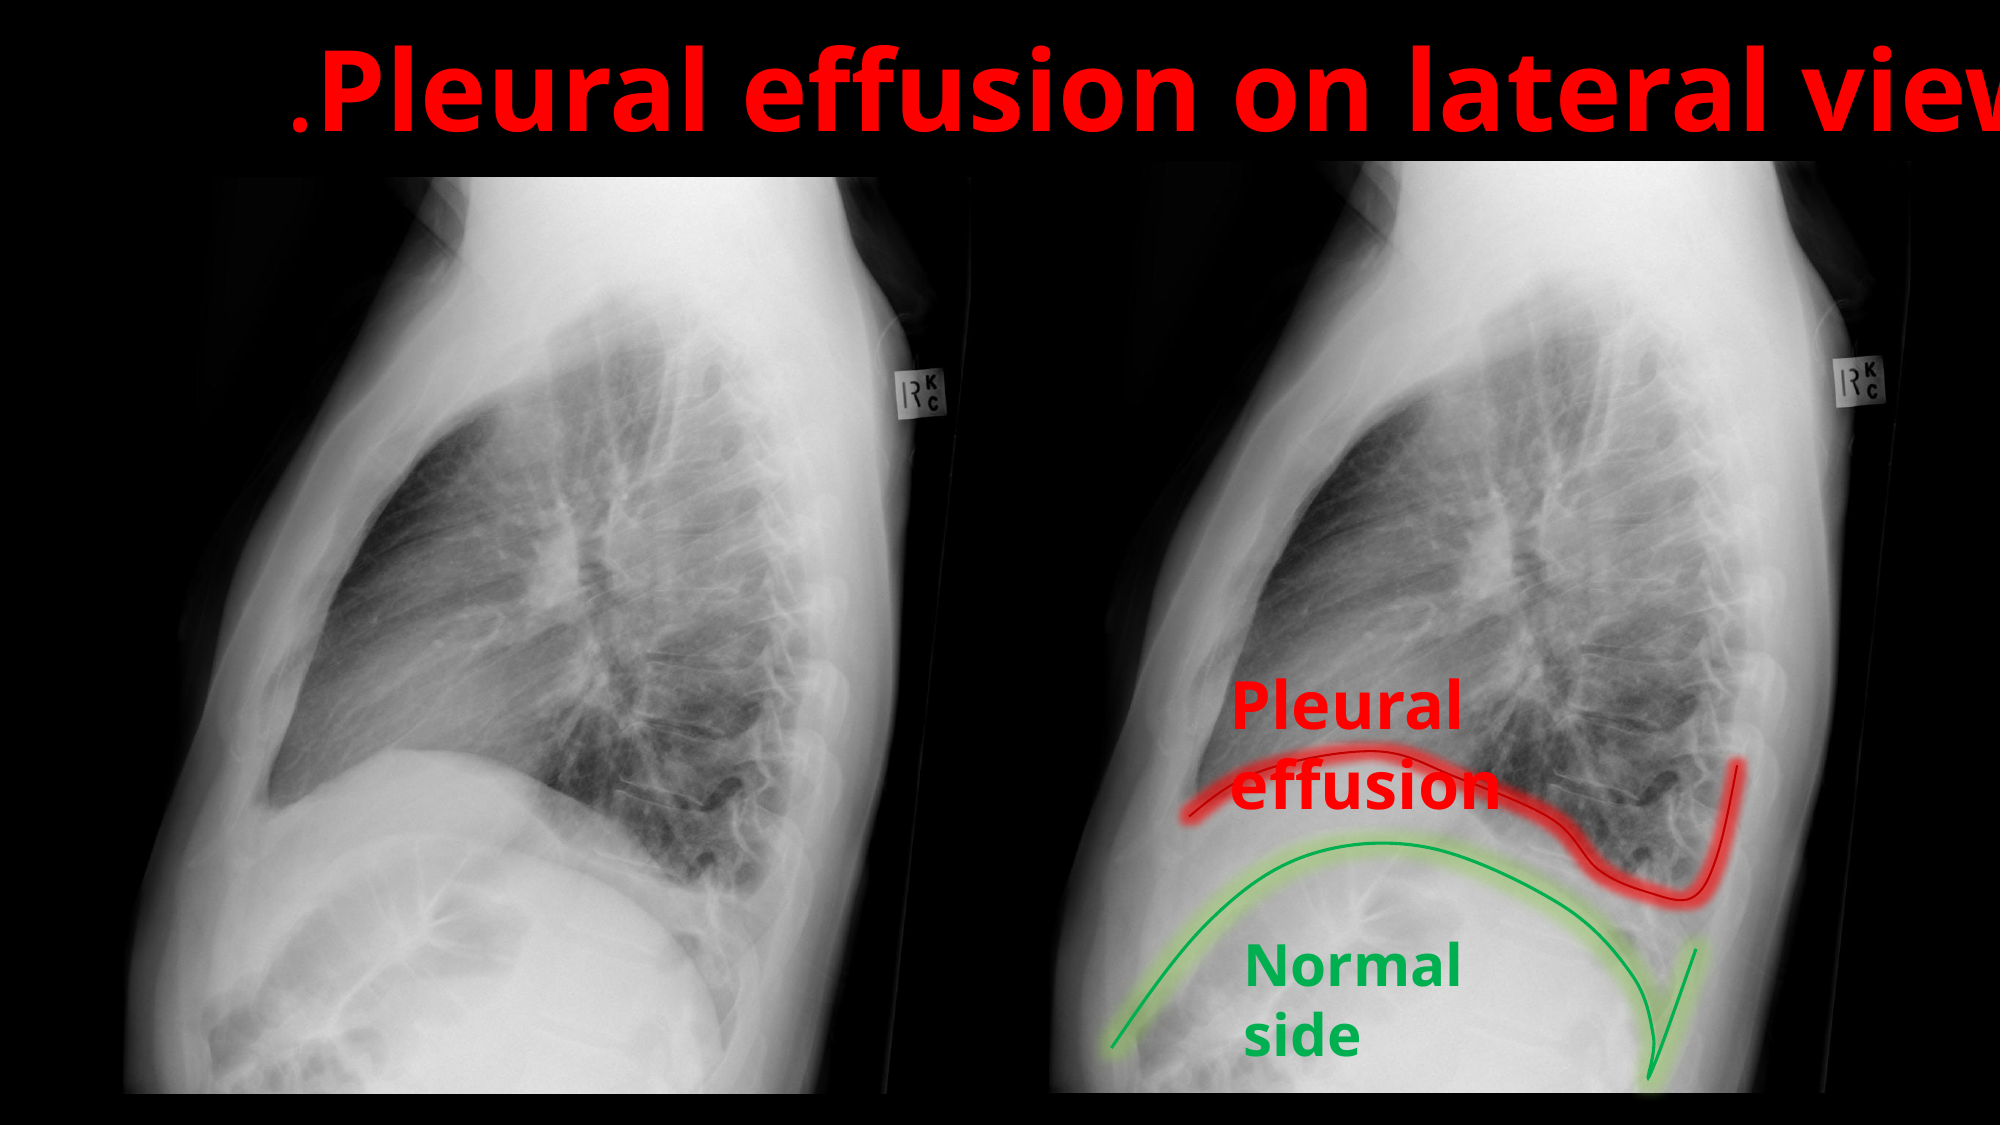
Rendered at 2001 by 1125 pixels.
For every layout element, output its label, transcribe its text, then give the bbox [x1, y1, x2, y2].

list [1049, 161, 1911, 1093]
text_box Pleural effusion on lateral view. [241, 21, 2000, 169]
picture [122, 177, 971, 1094]
